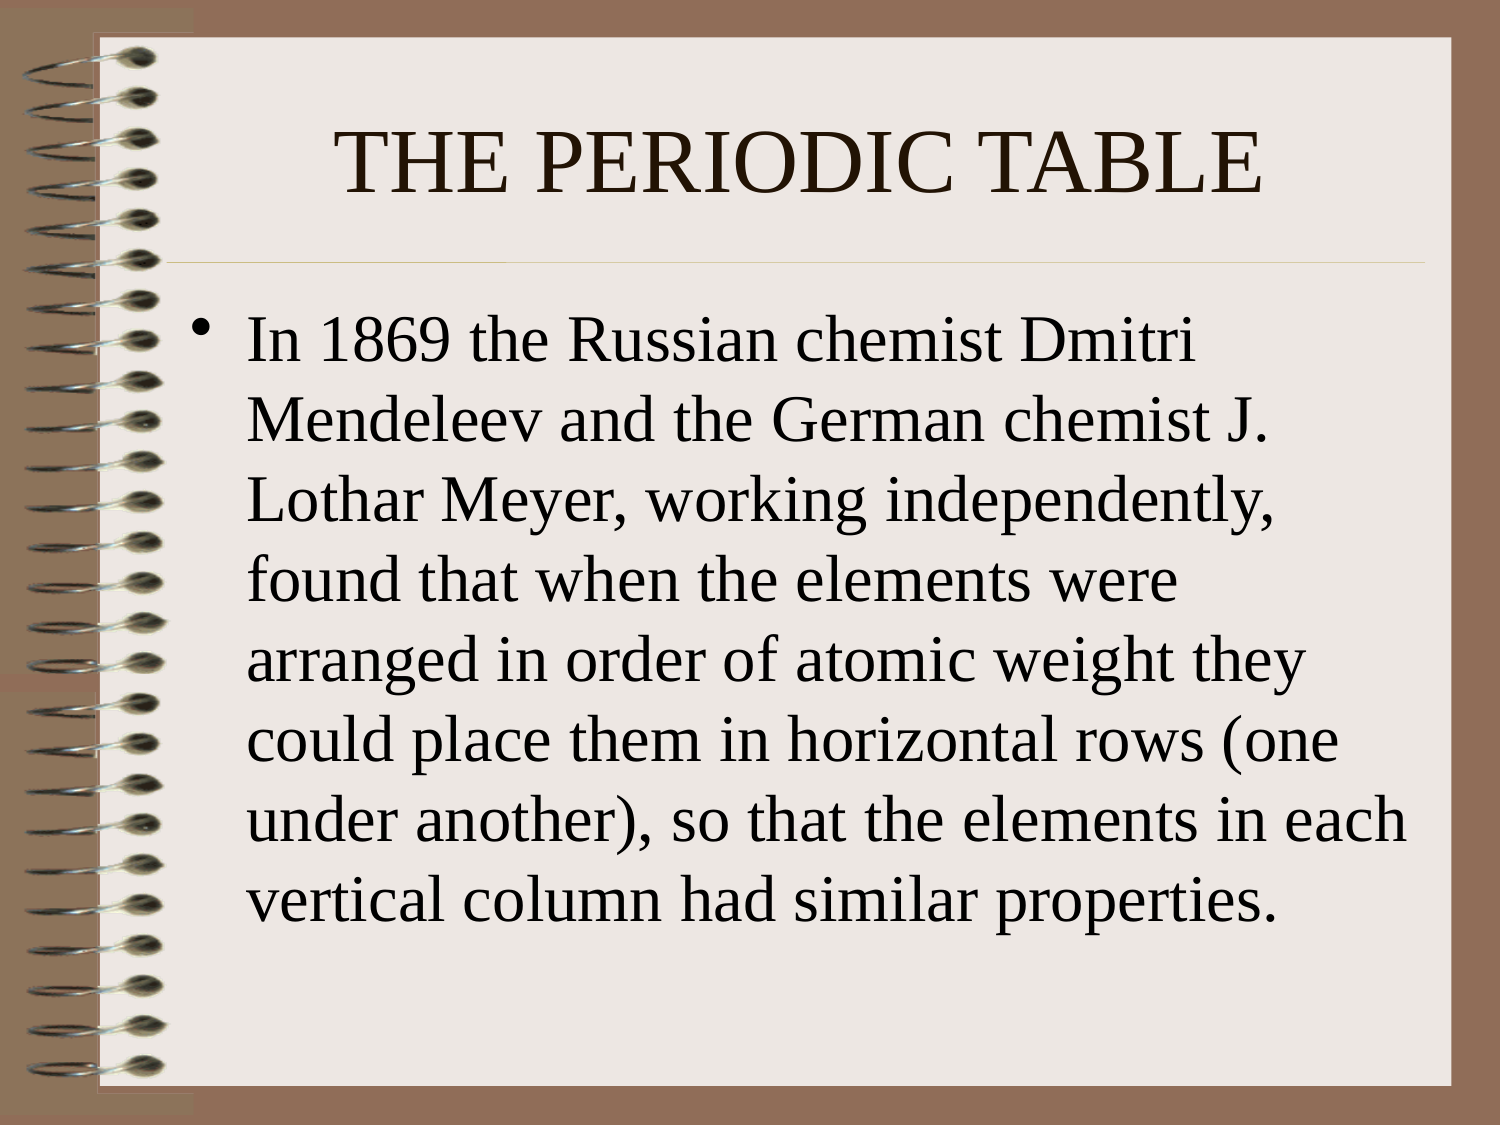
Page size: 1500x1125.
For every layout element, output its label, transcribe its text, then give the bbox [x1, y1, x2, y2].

picture [0, 8, 194, 674]
title THE PERIODIC TABLE [174, 62, 1425, 250]
list In 1869 the Russian chemist Dmitri Mendeleev and the German chemist J. Lothar Meyer, working independently, found that when the elements were arranged in order of atomic weight they could place them in horizontal rows (one under another), so that the elements in each vertical column had similar properties. [174, 287, 1425, 963]
picture [0, 692, 194, 1115]
